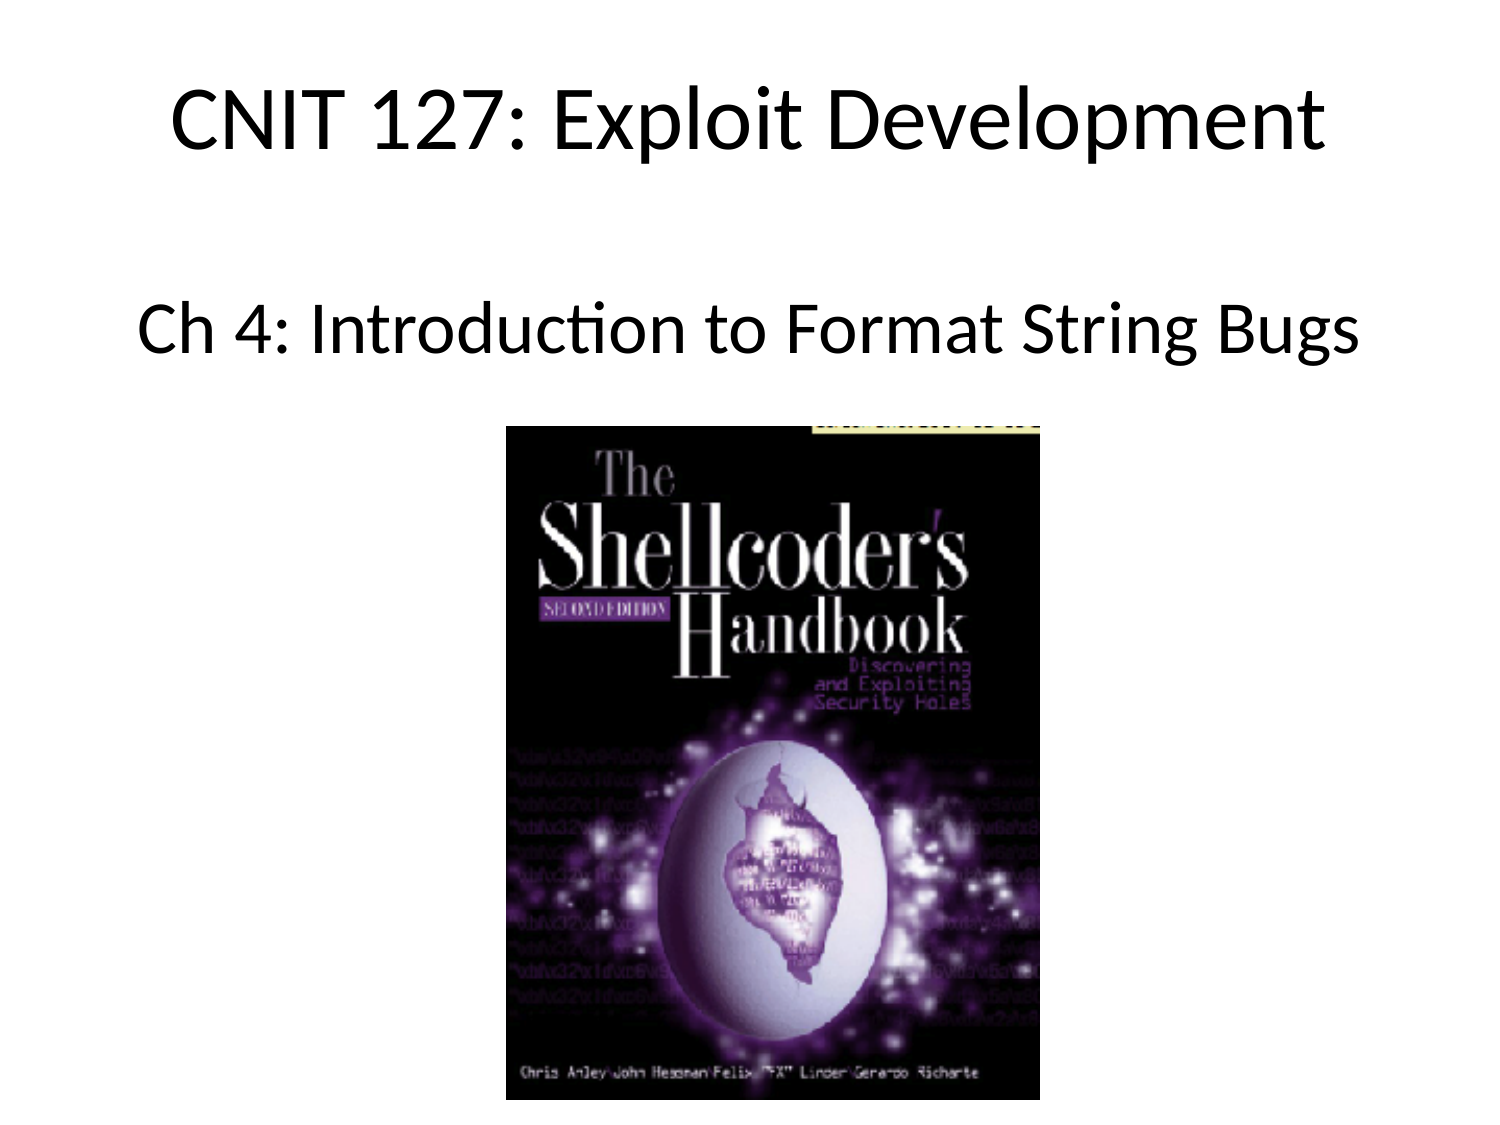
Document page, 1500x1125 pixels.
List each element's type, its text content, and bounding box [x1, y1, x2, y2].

picture [505, 426, 1040, 1100]
title CNIT 127: Exploit Development Ch 4: Introduction to Format String Bugs [112, 26, 1388, 401]
